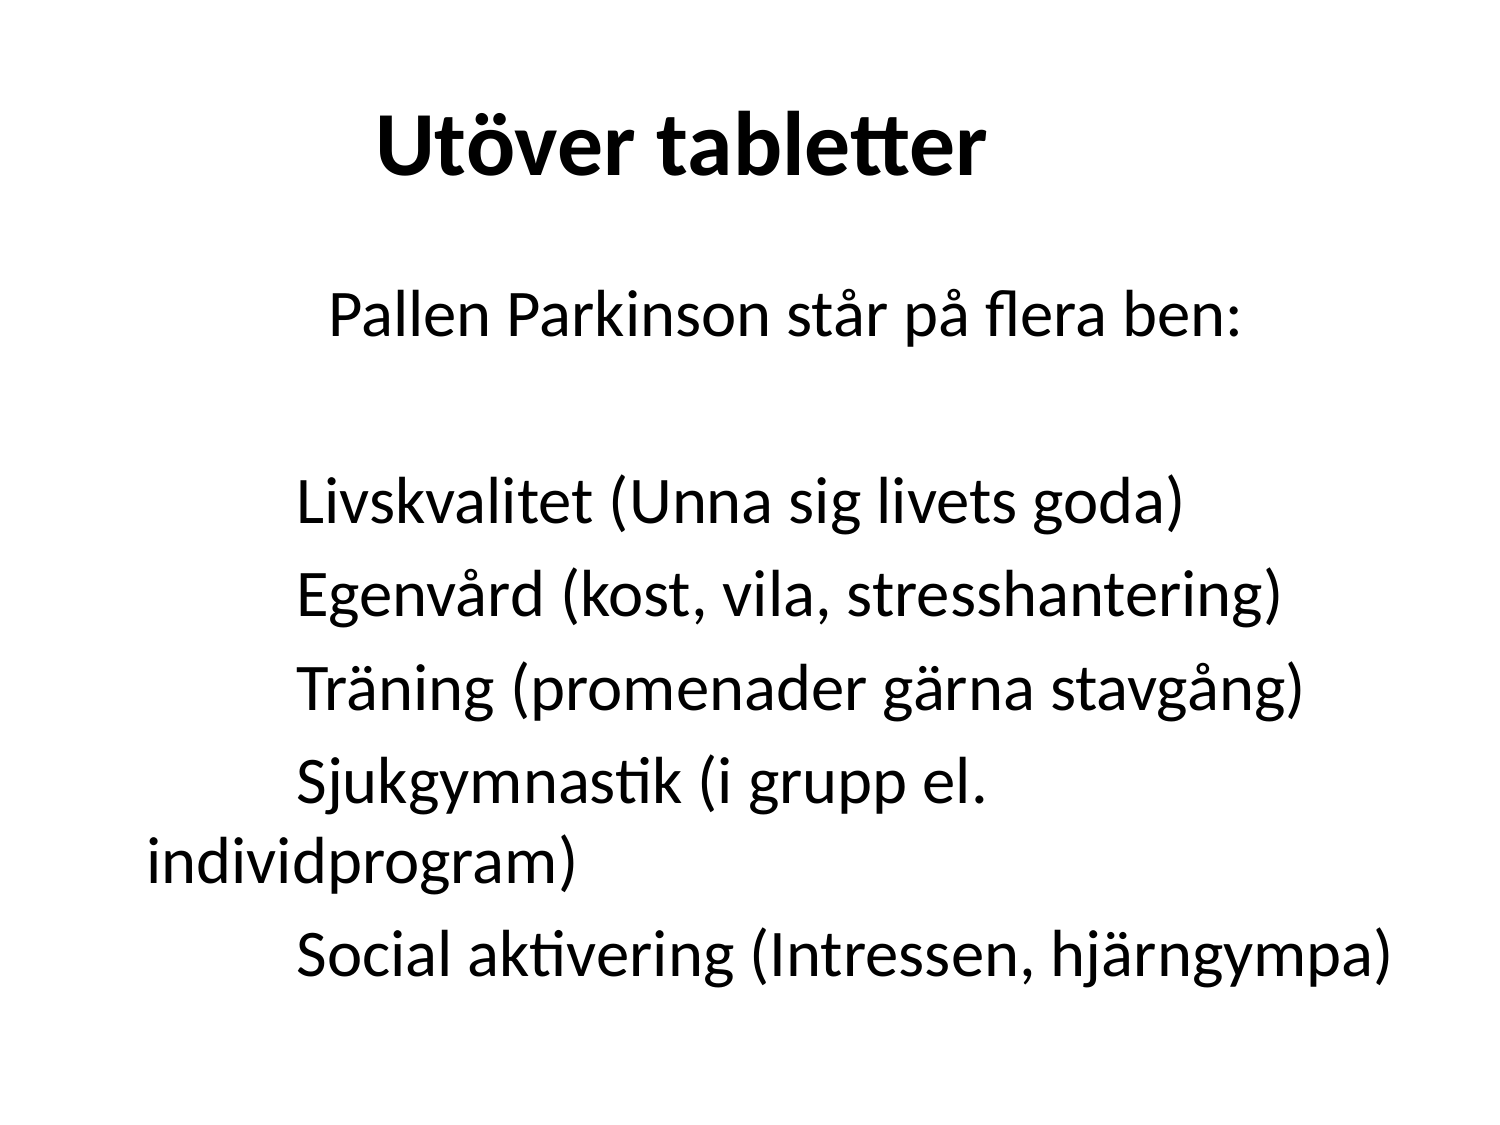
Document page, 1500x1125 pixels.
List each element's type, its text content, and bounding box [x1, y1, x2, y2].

title Utöver tabletter [74, 44, 1426, 233]
list Pallen Parkinson står på flera ben: Livskvalitet (Unna sig livets goda) Egenvård (kost, vila, stresshantering) Träning (promenader gärna stavgång) Sjukgymnastik (i grupp el. individprogram) Social aktivering (Intressen, hjärngympa) [74, 262, 1426, 1006]
